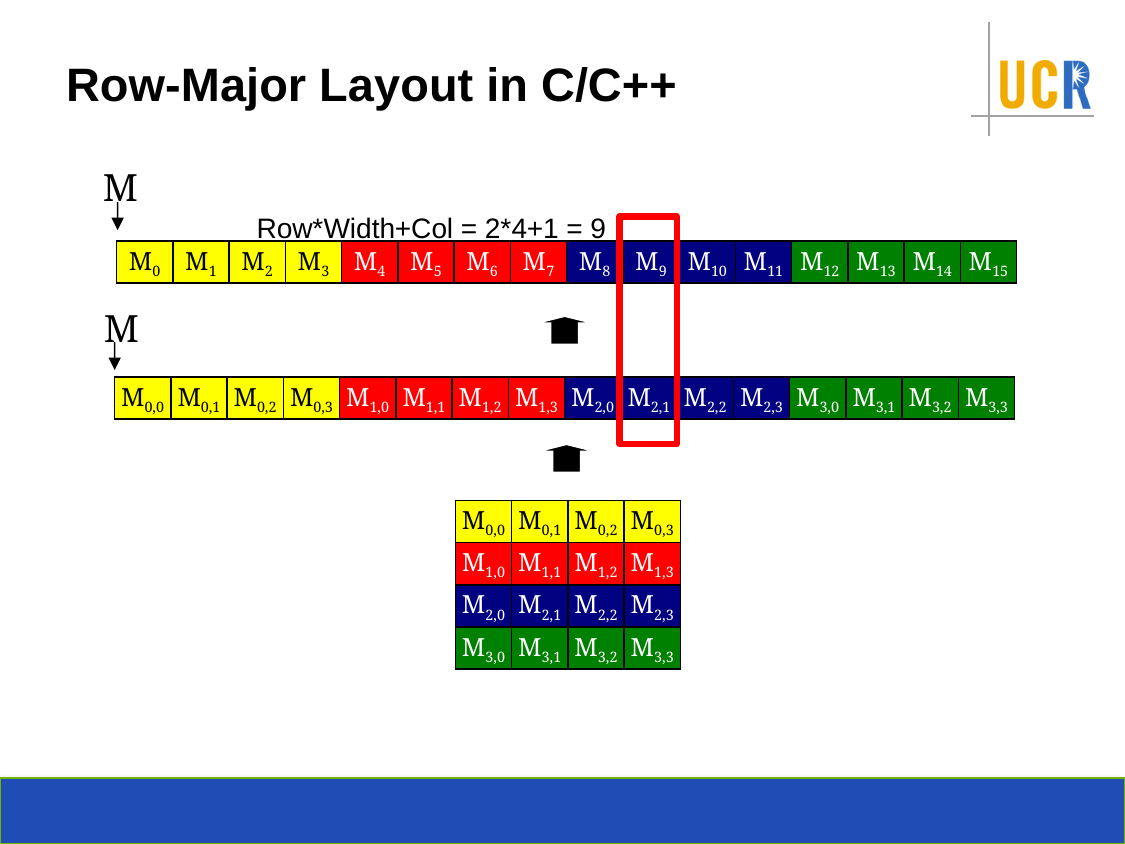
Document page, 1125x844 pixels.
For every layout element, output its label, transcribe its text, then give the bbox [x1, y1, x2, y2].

text_box [111, 217, 124, 231]
text_box M2,3 [733, 377, 789, 420]
text_box M2,0 [564, 377, 617, 420]
title Row-Major Layout in C/C++ [50, 47, 1075, 120]
text_box [617, 214, 679, 446]
text_box [536, 316, 593, 345]
text_box M1,1 [396, 377, 452, 420]
text_box M3,1 [512, 626, 567, 670]
text_box M6 [454, 241, 510, 284]
text_box M0,1 [512, 500, 568, 543]
text_box M3,0 [455, 626, 512, 670]
text_box M0,2 [568, 500, 624, 542]
text_box M8 [566, 241, 617, 284]
text_box M2 [230, 241, 285, 284]
text_box M1,2 [567, 542, 624, 584]
text_box M15 [960, 241, 1017, 284]
text_box M0,3 [624, 500, 681, 542]
text_box M2,0 [455, 584, 512, 626]
text_box M3,0 [789, 377, 846, 420]
text_box M3,2 [902, 377, 958, 420]
text_box M1,0 [339, 377, 396, 420]
text_box M1,3 [624, 542, 681, 584]
text_box M [88, 156, 154, 217]
text_box M0,0 [455, 500, 512, 542]
text_box M3,1 [846, 377, 902, 420]
text_box M1,2 [452, 377, 508, 420]
picture [962, 0, 1125, 147]
text_box M0,3 [283, 377, 339, 420]
text_box M3 [285, 241, 341, 284]
text_box [538, 444, 595, 473]
text_box M3,2 [567, 626, 624, 670]
text_box M0,1 [171, 377, 228, 420]
text_box M0,0 [114, 377, 171, 420]
text_box M2,2 [567, 584, 624, 626]
text_box M11 [735, 241, 791, 284]
text_box M5 [398, 241, 454, 284]
text_box M1 [173, 241, 230, 284]
text_box M13 [848, 241, 904, 284]
text_box Row*Width+Col = 2*4+1 = 9 [241, 203, 629, 241]
text_box M3,3 [624, 626, 681, 670]
text_box M0 [116, 241, 173, 284]
text_box M3,3 [958, 377, 1015, 420]
text_box [108, 357, 121, 371]
text_box M1,1 [512, 543, 567, 584]
text_box M1,3 [508, 377, 564, 420]
text_box M [88, 297, 191, 357]
text_box M14 [904, 241, 960, 284]
text_box M4 [341, 241, 398, 284]
text_box M2,2 [679, 377, 733, 420]
text_box M2,3 [624, 584, 681, 626]
text_box M1,0 [455, 542, 512, 584]
text_box M10 [679, 241, 735, 284]
text_box M0,2 [228, 377, 283, 420]
text_box M12 [791, 241, 848, 284]
text_box M7 [510, 241, 566, 284]
text_box M2,1 [512, 584, 567, 626]
